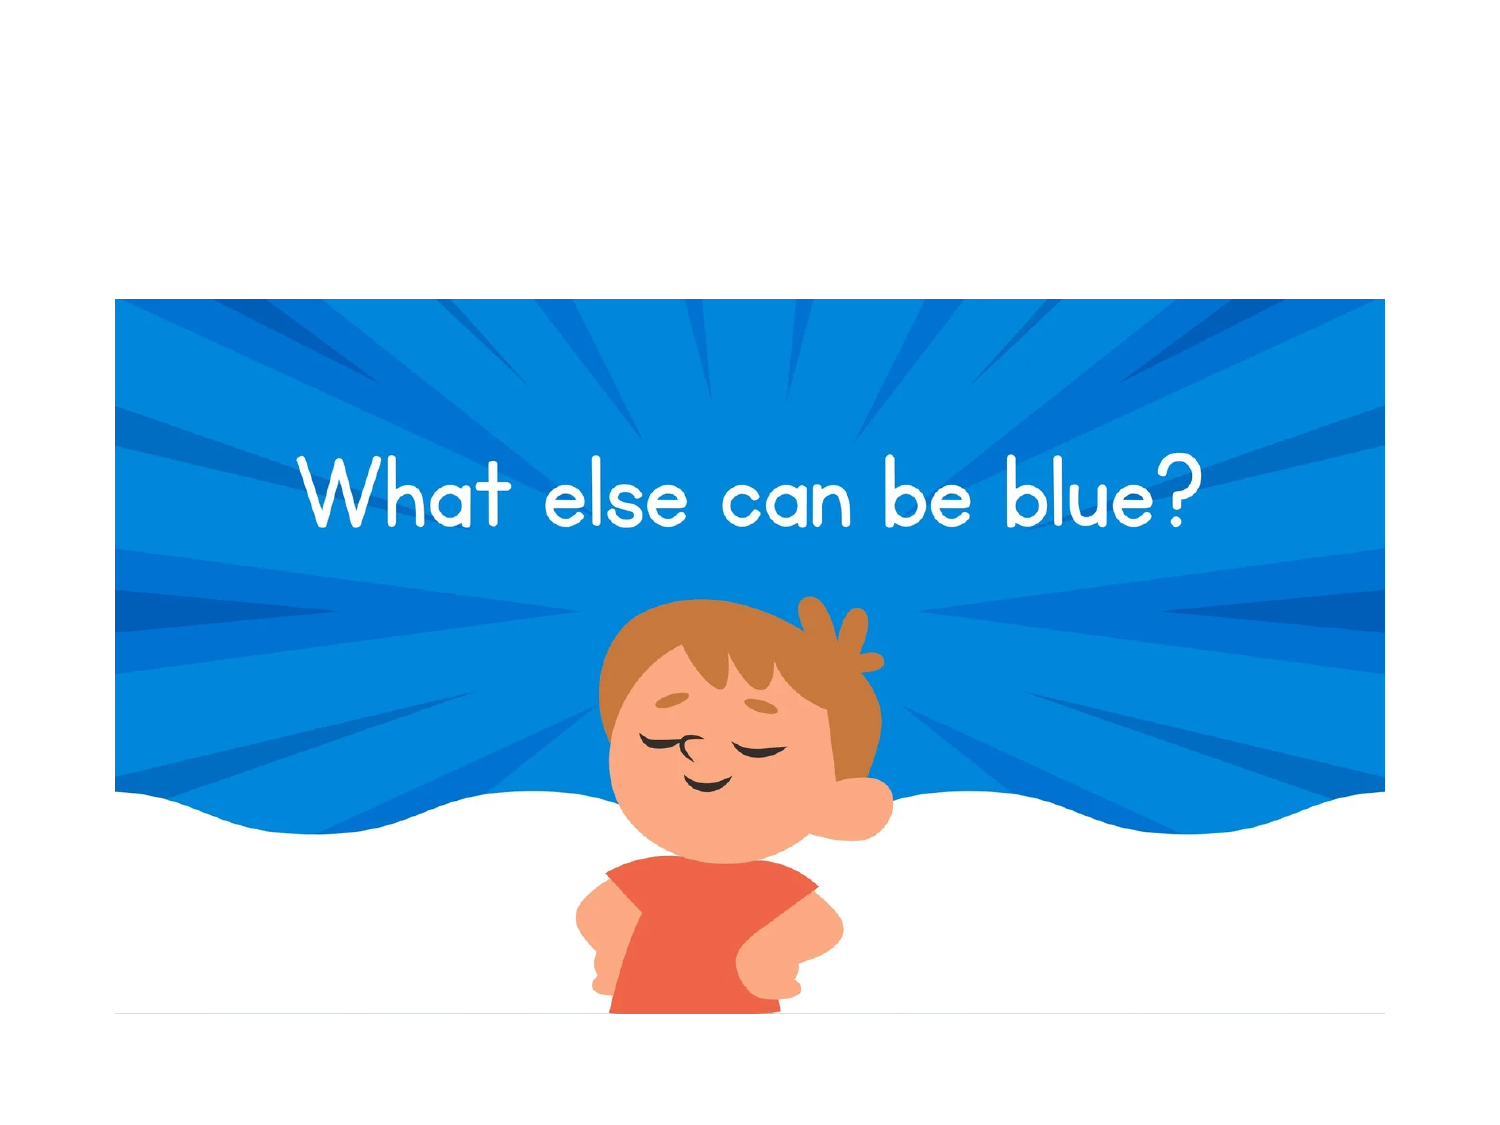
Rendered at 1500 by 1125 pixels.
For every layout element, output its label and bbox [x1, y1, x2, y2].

list [114, 298, 1385, 1014]
